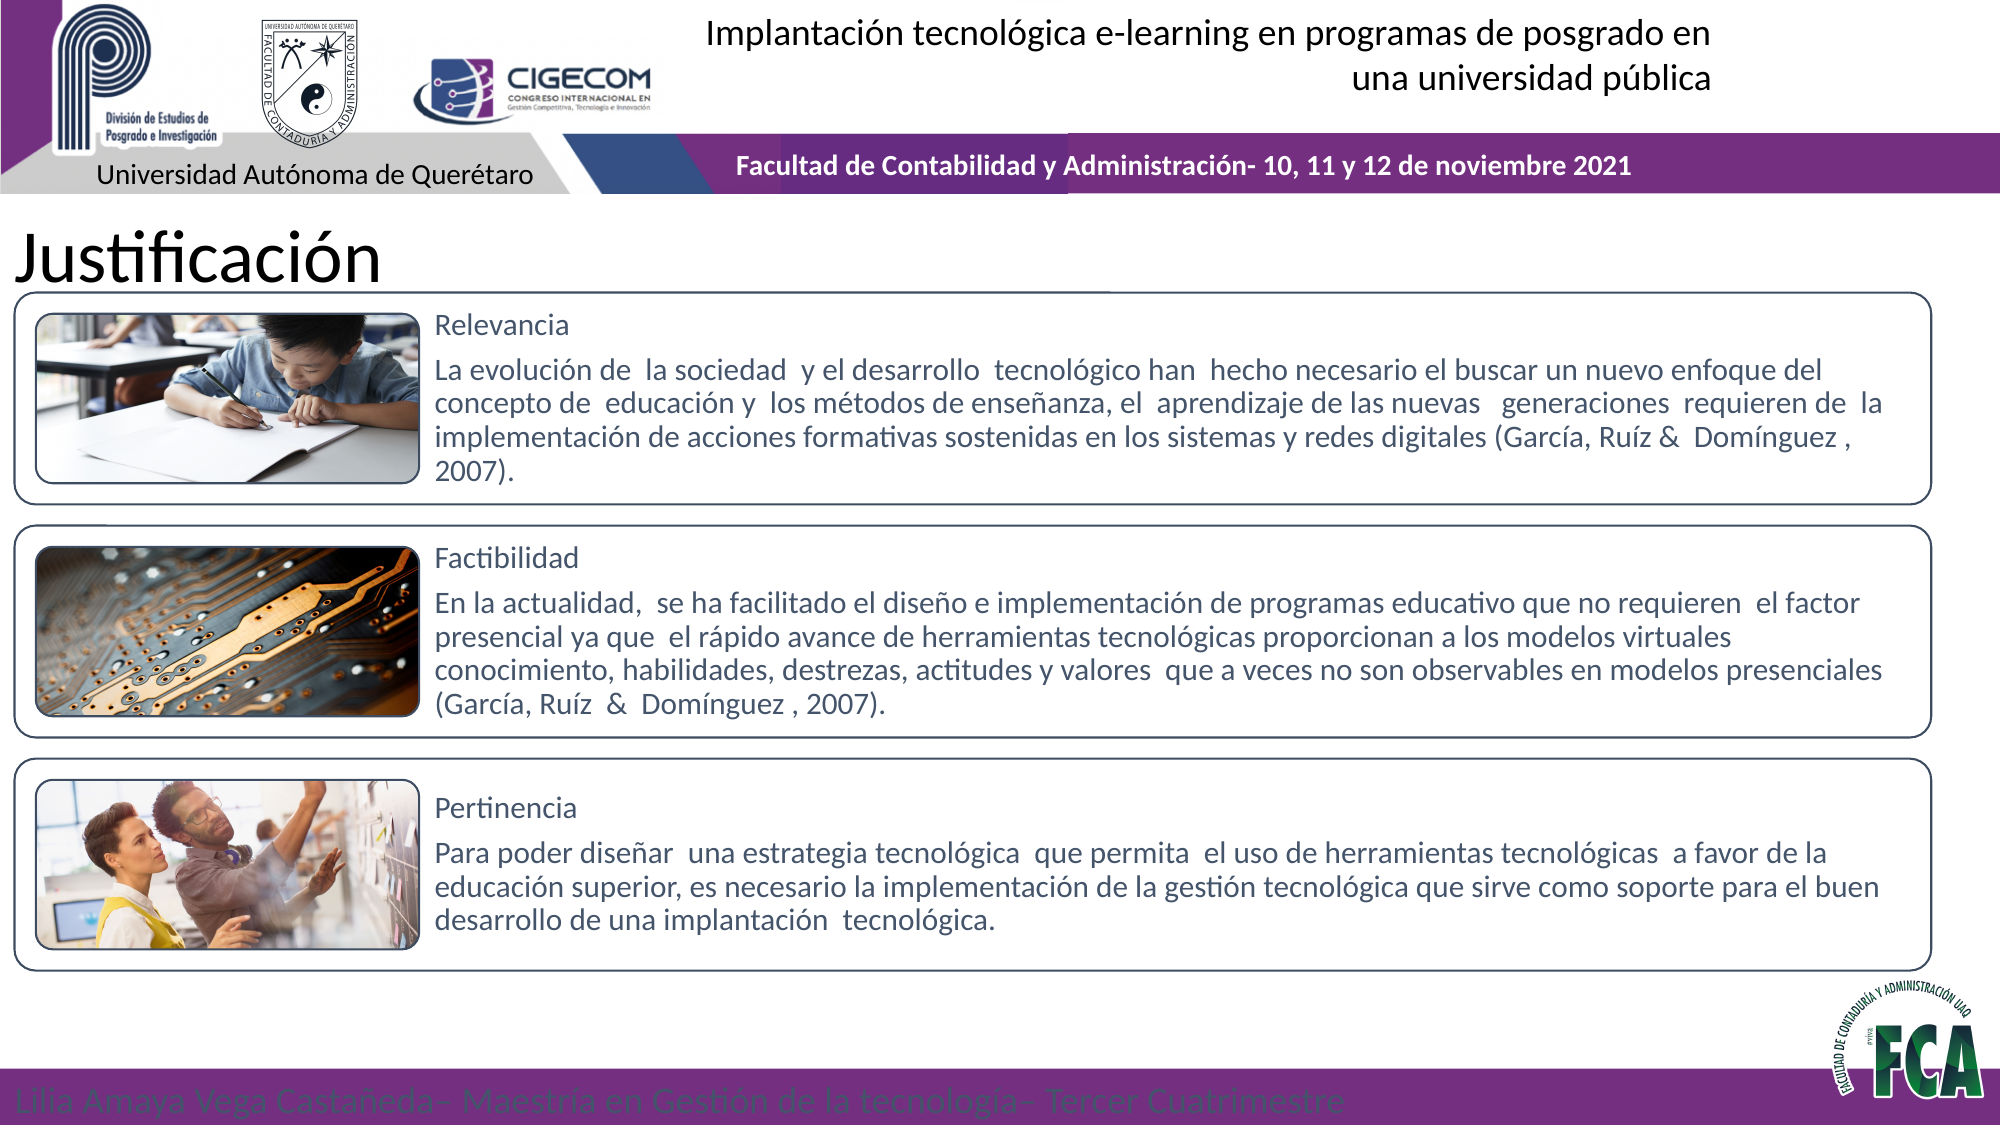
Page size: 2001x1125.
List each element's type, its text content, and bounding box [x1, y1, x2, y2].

text_box Justificación [0, 199, 1068, 395]
text_box Lilia Amaya Vega Castañeda– Maestría en Gestión de la tecnología– Tercer Cuatrimestre [0, 1068, 2000, 1125]
picture [1798, 954, 2000, 1123]
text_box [0, 0, 2000, 194]
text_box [14, 292, 1932, 971]
text_box Universidad Autónoma de Querétaro [81, 194, 550, 198]
picture [258, 16, 361, 152]
